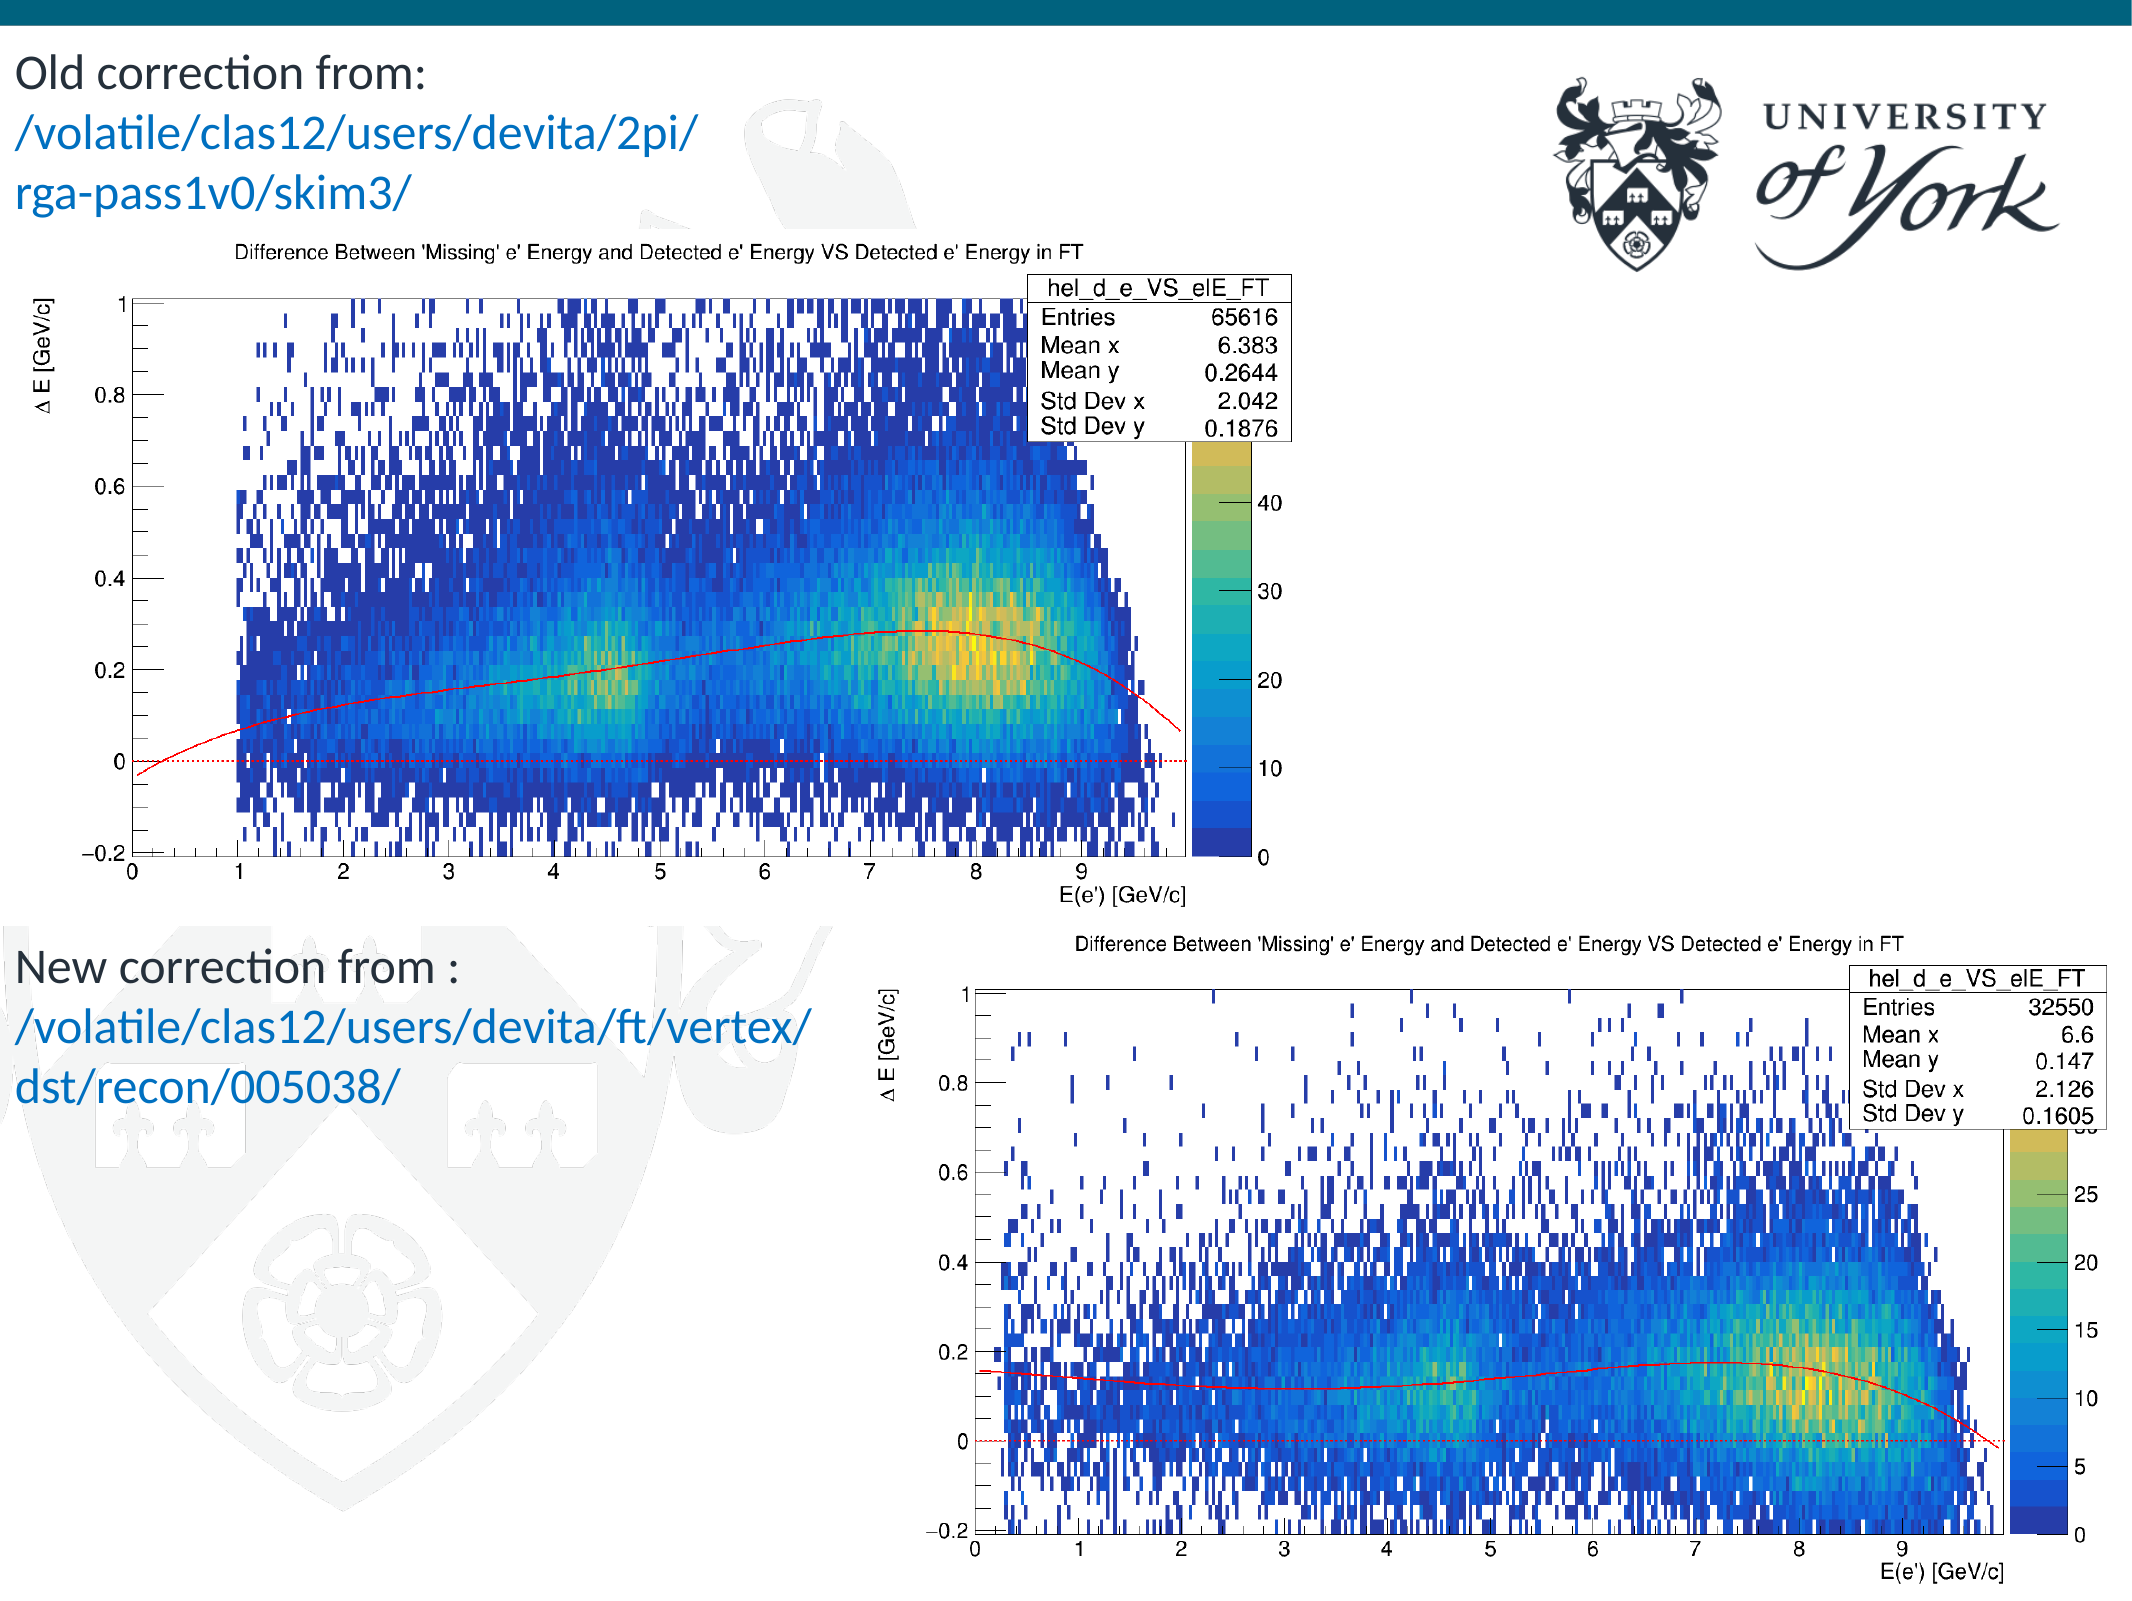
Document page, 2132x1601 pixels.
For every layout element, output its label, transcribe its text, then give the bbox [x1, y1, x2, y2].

text_box Old correction from: /volatile/clas12/users/devita/2pi/rga-pass1v0/skim3/ [0, 32, 719, 227]
picture [0, 228, 2132, 1601]
text_box New correction from : /volatile/clas12/users/devita/ft/vertex/dst/recon/005038/ [0, 932, 840, 1121]
